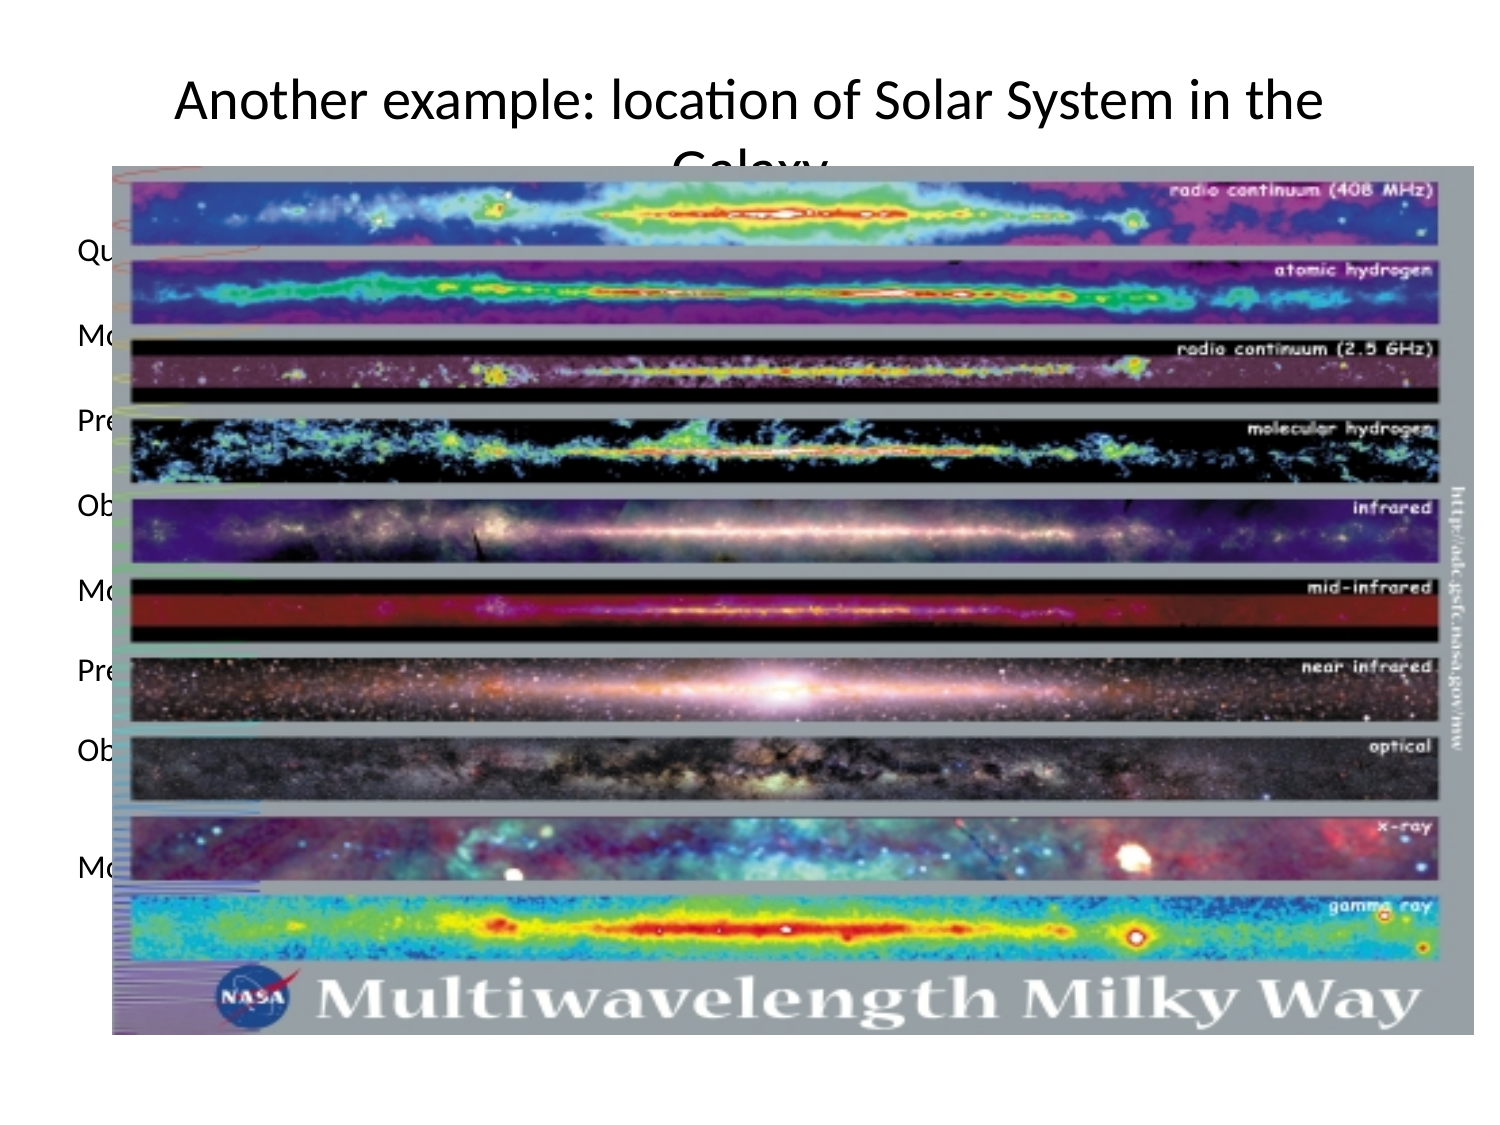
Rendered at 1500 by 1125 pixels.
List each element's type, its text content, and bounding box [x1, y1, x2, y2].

picture [112, 166, 1475, 1035]
title Another example: location of Solar System in the Galaxy [112, 37, 1388, 166]
list Question Is the Solar System in the middle of the Milky Way galaxy? Model/hypothesis Sun is in the middle of a big ball of stars Prediction: Equal number of stars in different directions Observation: More stars spread around a line in the sky Modified model: Sun in in the middle of a big disk of stars Prediction: Equal numbers of stars in different directions in the disk Observation: Roughly equal numbers of stars in different directions in the disk --> MODEL OK Many more clusters of stars in one direction than in others --> MODEL NOT OK Modified model: Sun in the outer regions of disk, dust prevent more stars being seen in central direction [62, 224, 107, 1000]
